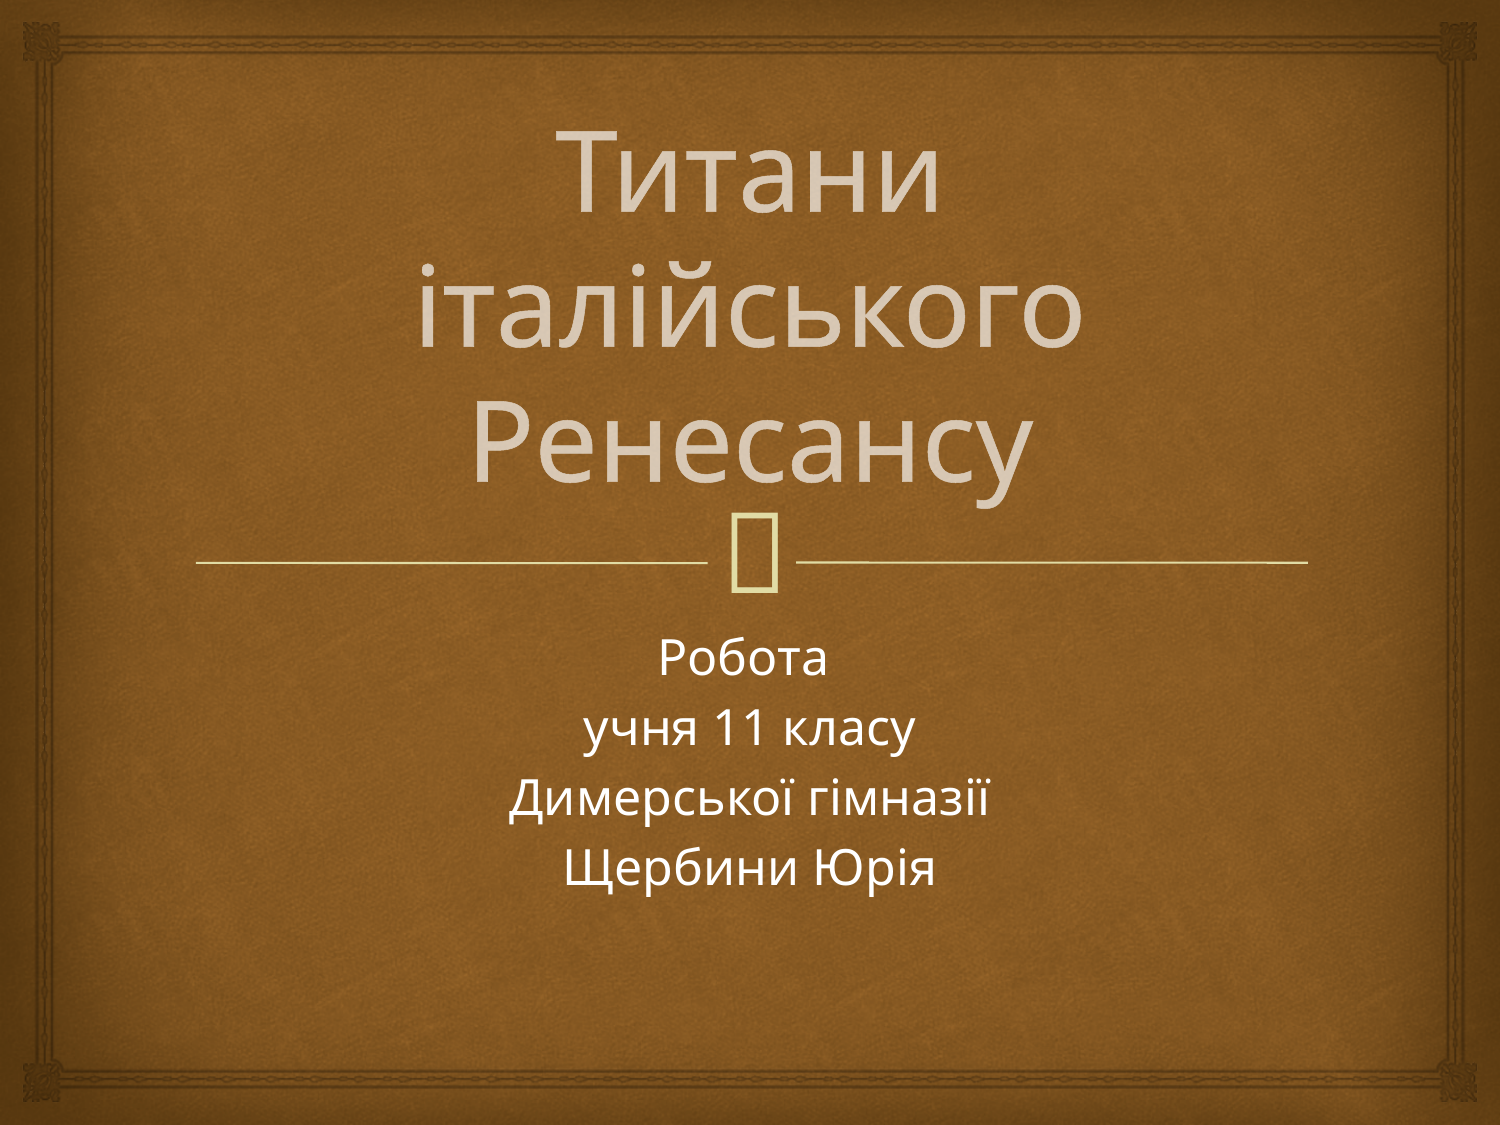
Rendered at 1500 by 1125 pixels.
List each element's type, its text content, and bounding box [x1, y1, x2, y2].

title Титани італійського Ренесансу [194, 227, 1306, 512]
picture [0, 0, 1500, 1125]
subtitle Робота учня 11 класу Димерської гімназії Щербини Юрія [225, 618, 1275, 906]
